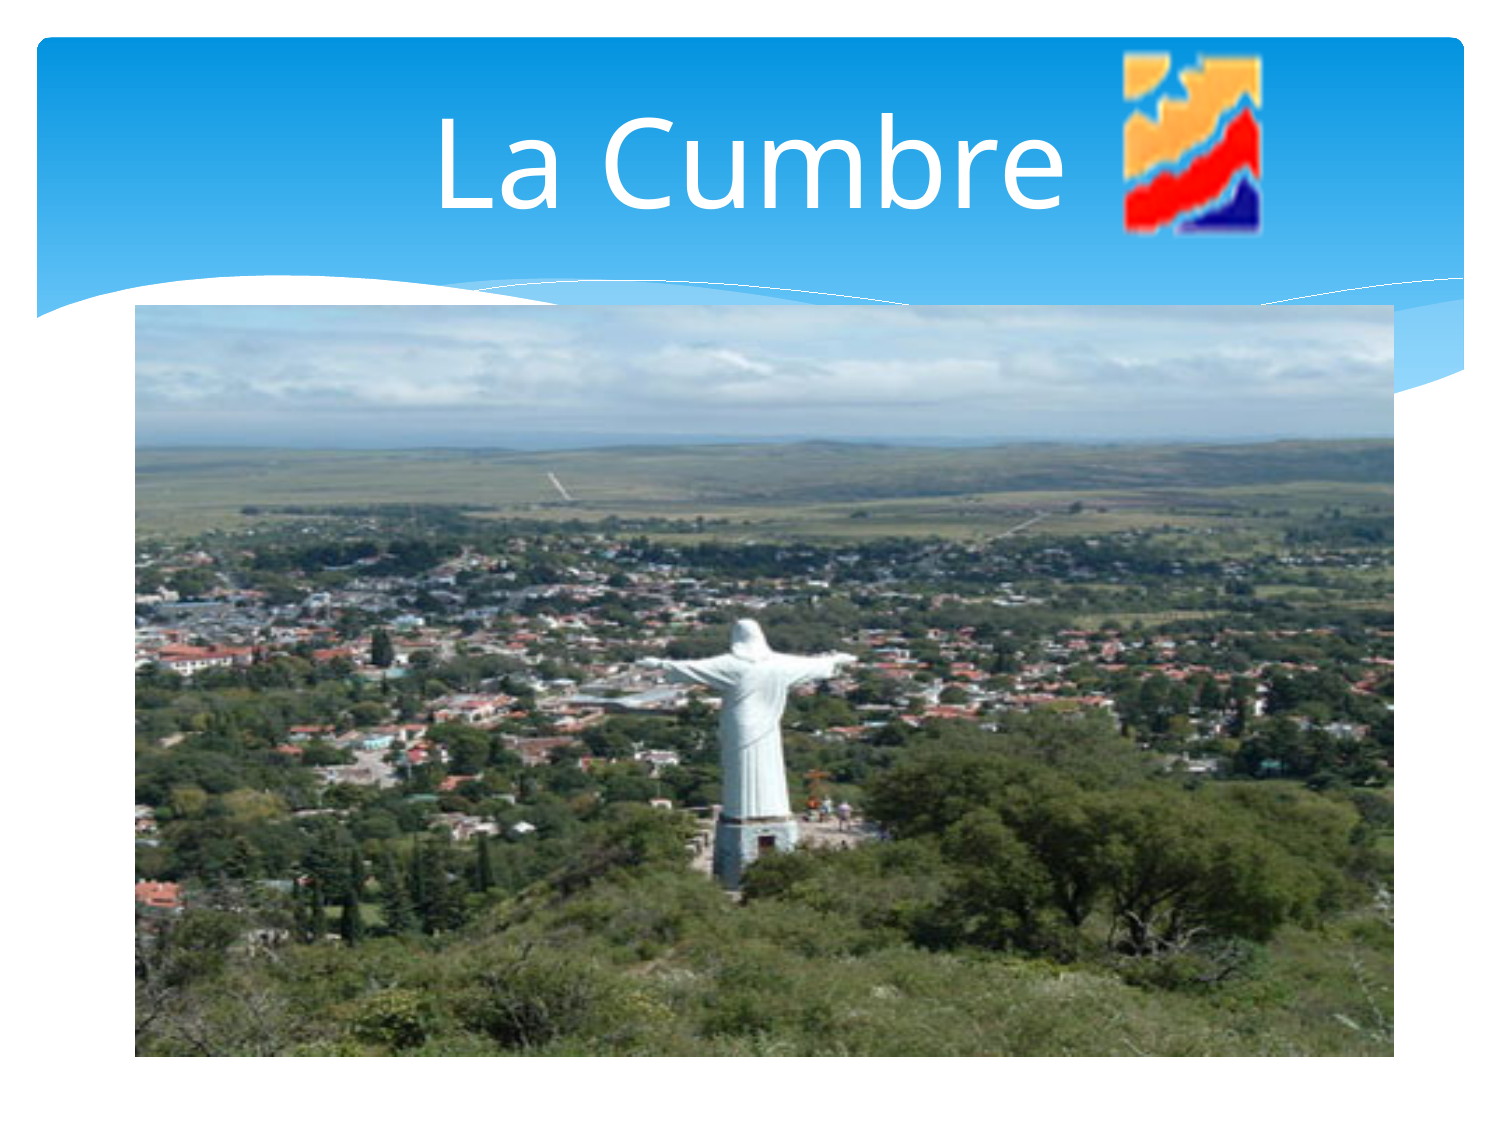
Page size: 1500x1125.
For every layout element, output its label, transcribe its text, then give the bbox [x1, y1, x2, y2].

picture [135, 304, 1394, 1057]
picture [1115, 50, 1270, 247]
title La Cumbre [74, 55, 1426, 262]
